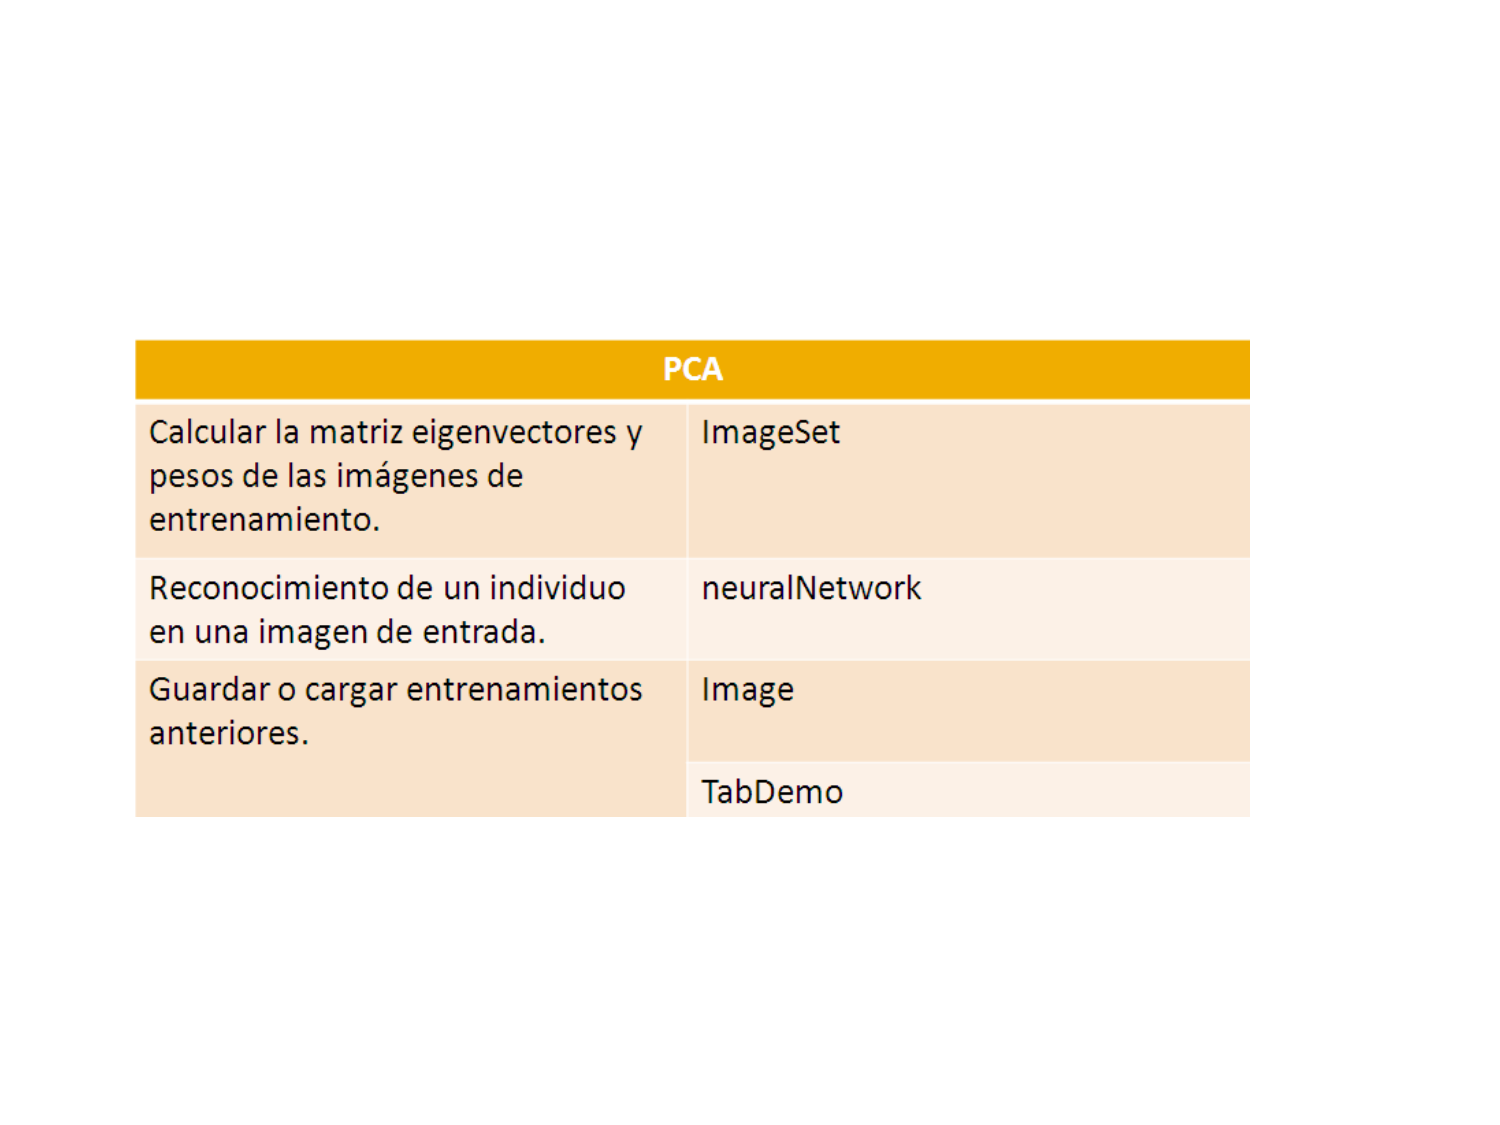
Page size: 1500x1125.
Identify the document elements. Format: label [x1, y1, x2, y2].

picture [135, 337, 1251, 817]
